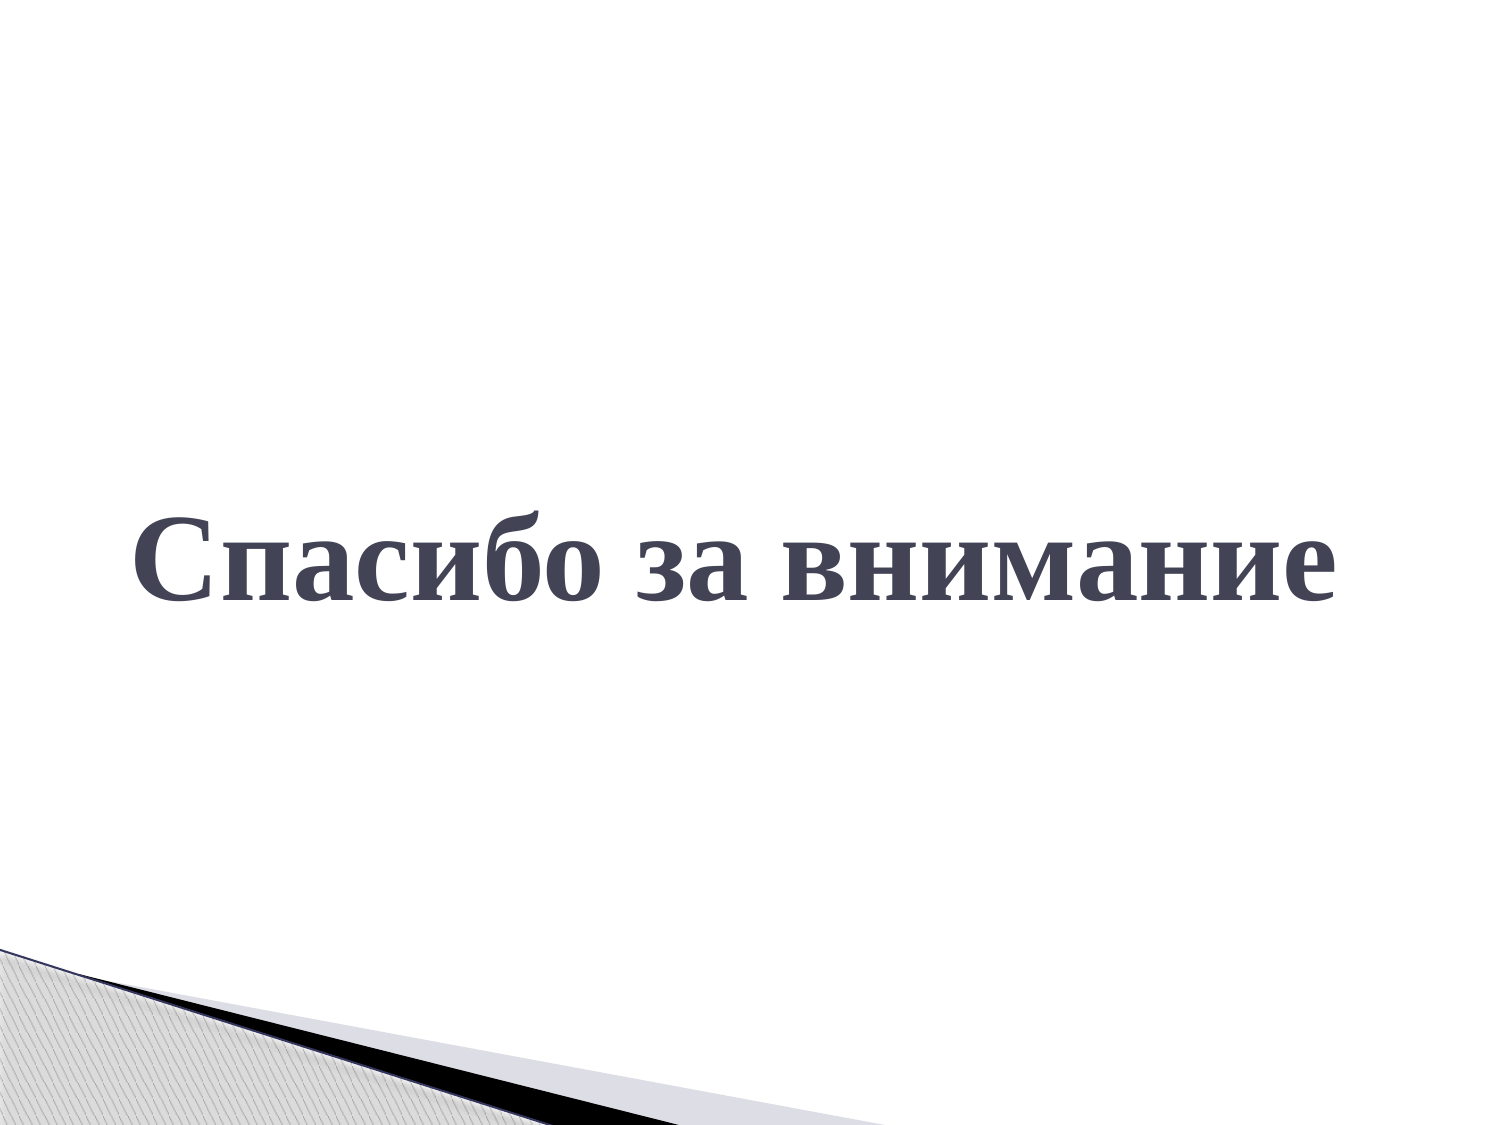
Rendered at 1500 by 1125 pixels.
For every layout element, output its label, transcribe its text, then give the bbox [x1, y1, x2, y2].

title Спасибо за внимание [0, 456, 1500, 644]
